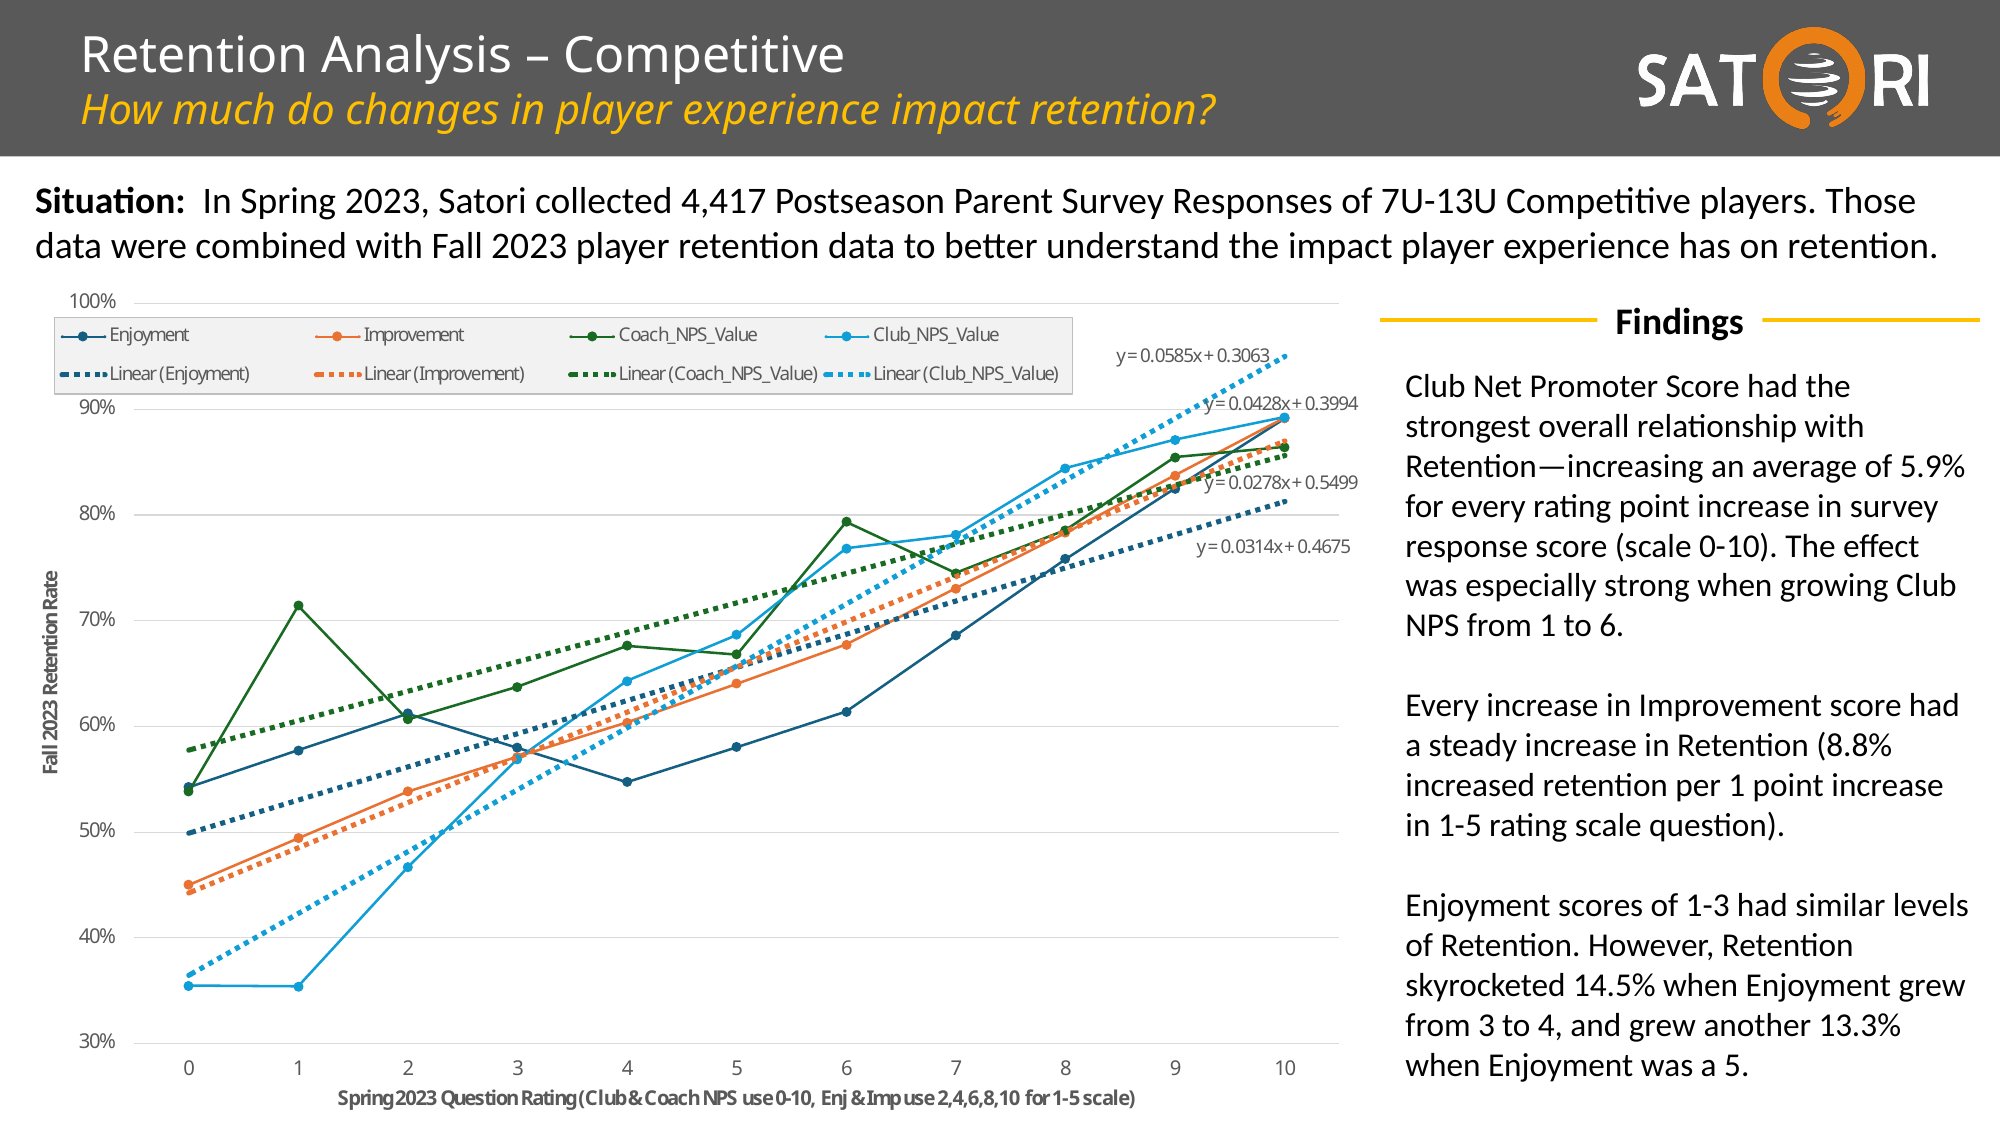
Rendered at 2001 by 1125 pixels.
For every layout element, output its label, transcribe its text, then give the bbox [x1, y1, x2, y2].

picture [2, 241, 1363, 1124]
text_box Situation: In Spring 2023, Satori collected 4,417 Postseason Parent Survey Responses of 7U-13U Competitive players. Those data were combined with Fall 2023 player retention data to better understand the impact player experience has on retention. [20, 168, 1992, 273]
text_box Findings [1597, 289, 1763, 319]
text_box Club Net Promoter Score had the strongest overall relationship with Retention—increasing an average of 5.9% for every rating point increase in survey response score (scale 0-10). The effect was especially strong when growing Club NPS from 1 to 6. Every increase in Improvement score had a steady increase in Retention (8.8% increased retention per 1 point increase in 1-5 rating scale question). Enjoyment scores of 1-3 had similar levels of Retention. However, Retention skyrocketed 14.5% when Enjoyment grew from 3 to 4, and grew another 13.3% when Enjoyment was a 5. [1390, 356, 1991, 1090]
text_box Findings [1597, 321, 1763, 350]
text_box Retention Analysis – Competitive How much do changes in player experience impact retention? [65, 15, 1581, 140]
text_box [0, 0, 2000, 157]
picture [1637, 26, 1930, 130]
